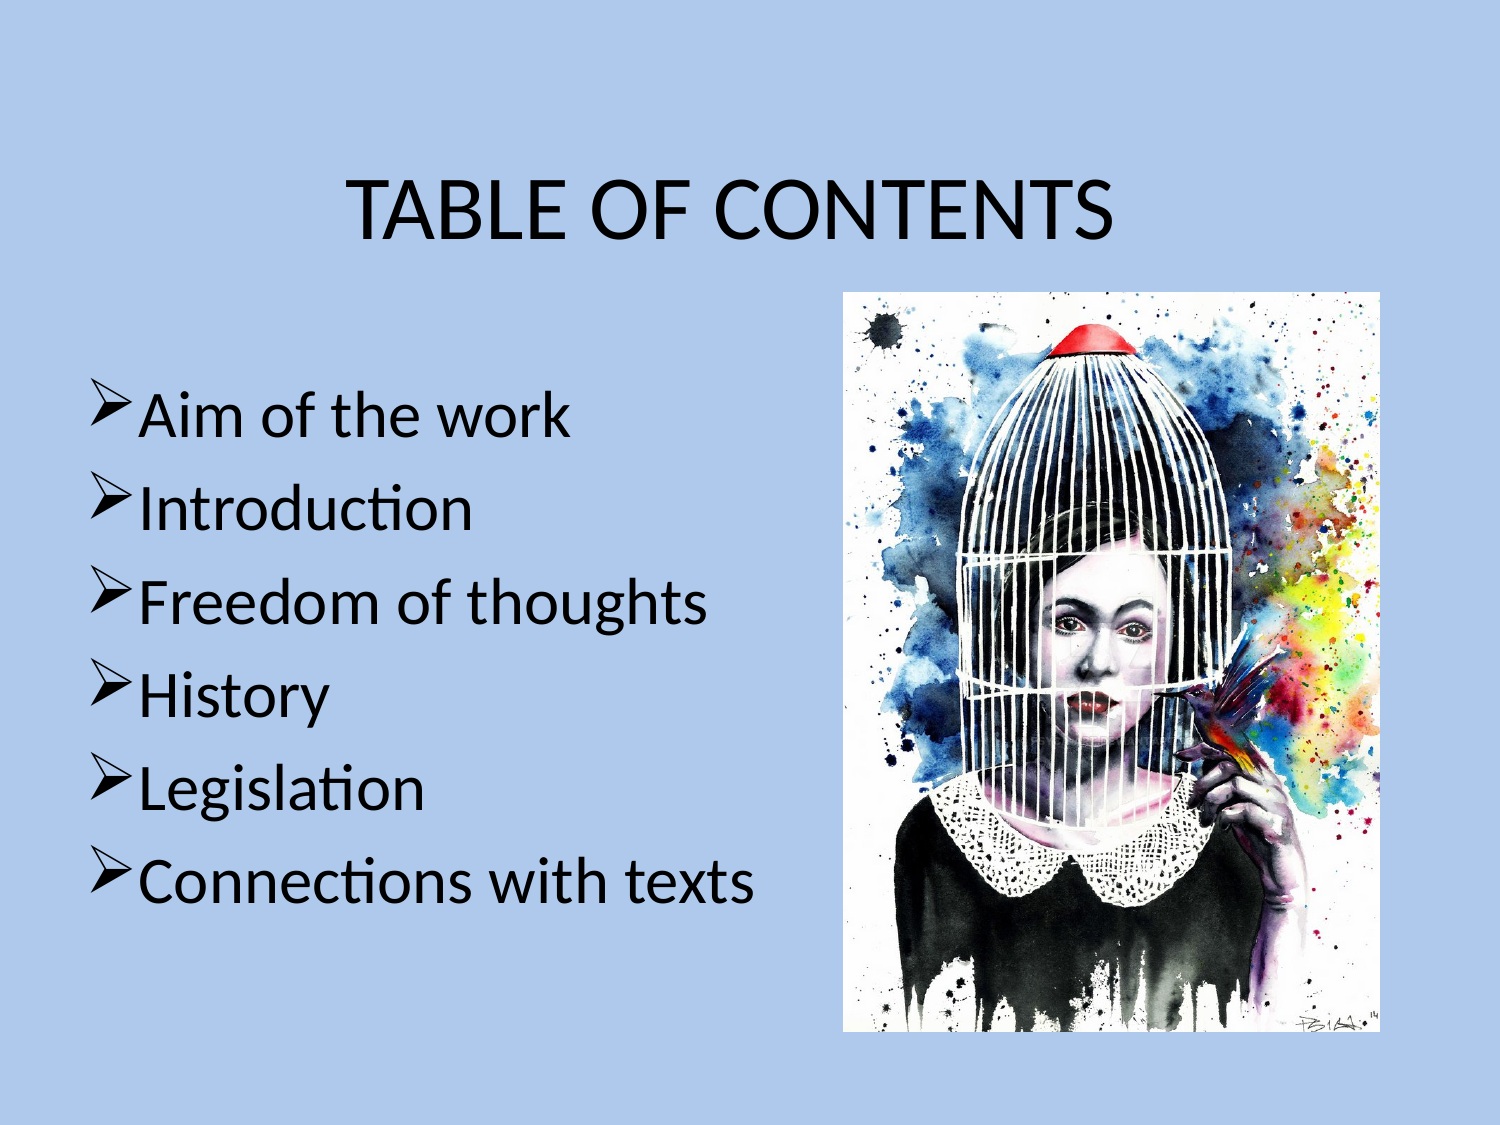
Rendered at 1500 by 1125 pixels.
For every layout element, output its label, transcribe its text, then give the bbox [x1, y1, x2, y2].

subtitle Aim of the work Introduction Freedom of thoughts History Legislation Connections with texts [70, 363, 838, 997]
title TABLE OF CONTENTS [93, 82, 1369, 324]
picture [843, 292, 1380, 1032]
